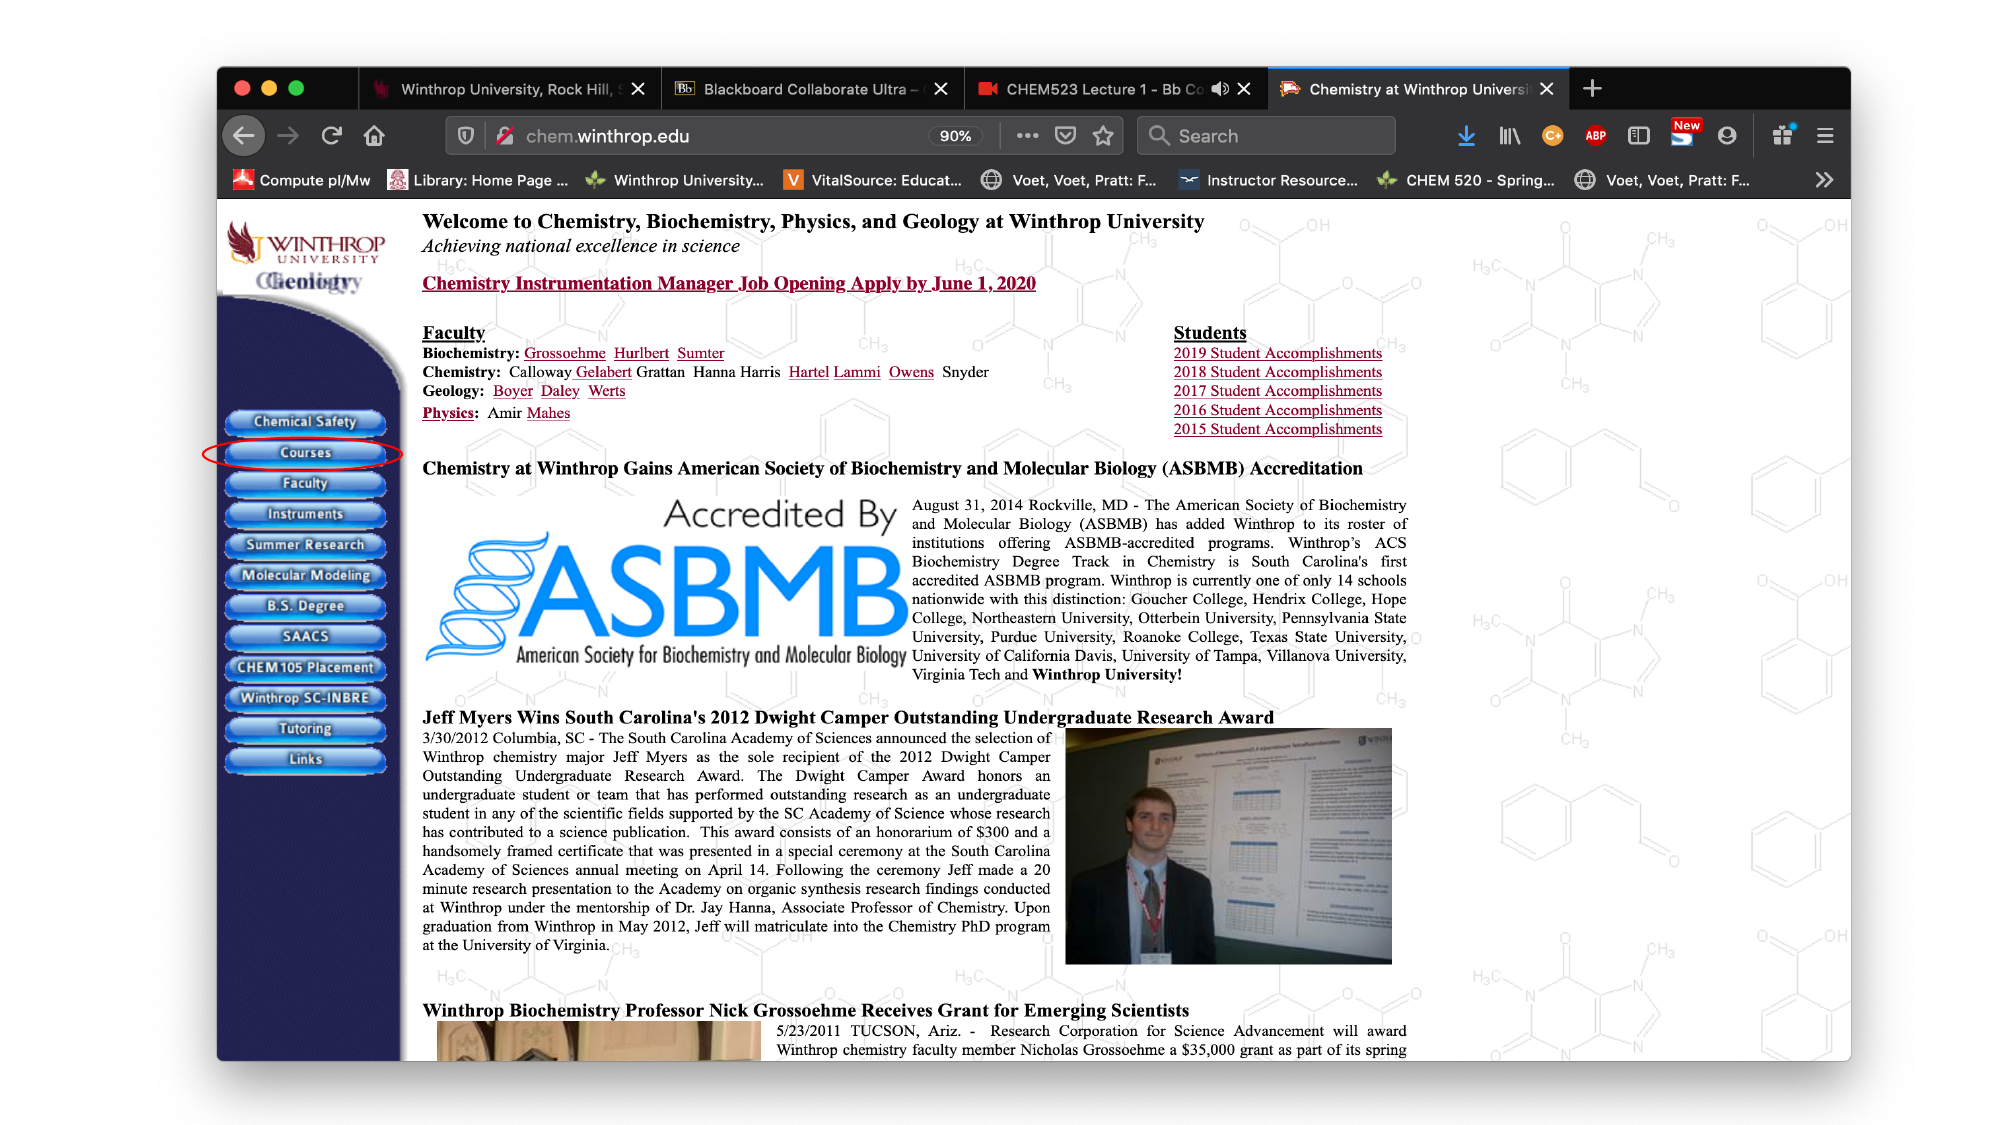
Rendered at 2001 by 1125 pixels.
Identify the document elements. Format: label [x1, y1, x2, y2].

picture [141, 17, 1926, 1125]
